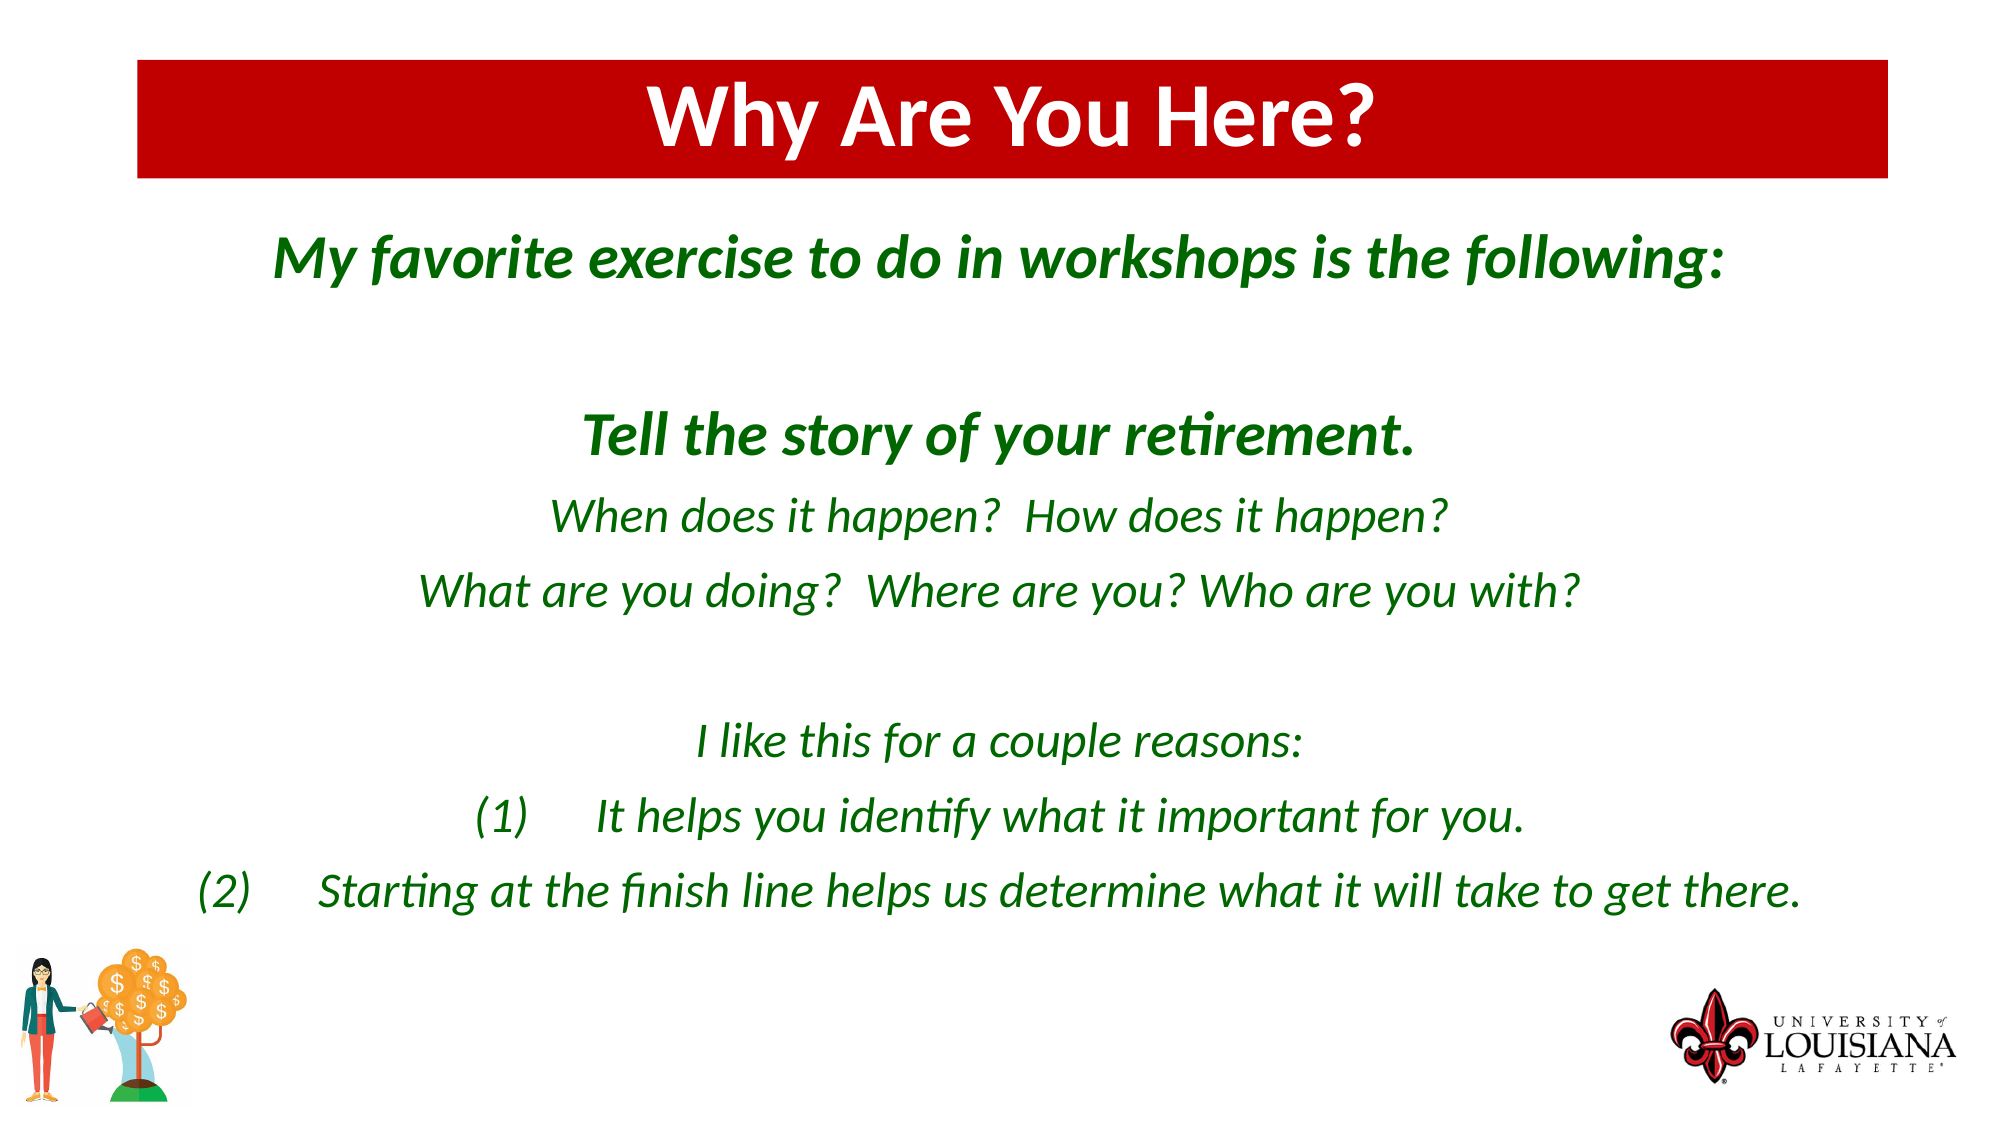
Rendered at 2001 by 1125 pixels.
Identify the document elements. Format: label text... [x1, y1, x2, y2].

text_box Why Are You Here? [137, 59, 1888, 179]
picture [1657, 977, 1982, 1091]
picture [13, 944, 191, 1107]
text_box My favorite exercise to do in workshops is the following: Tell the story of your retirement. When does it happen? How does it happen? What are you doing? Where are you? Who are you with? I like this for a couple reasons: It helps you identify what it important for you. Starting at the finish line helps us determine what it will take to get there. [137, 217, 1863, 1014]
